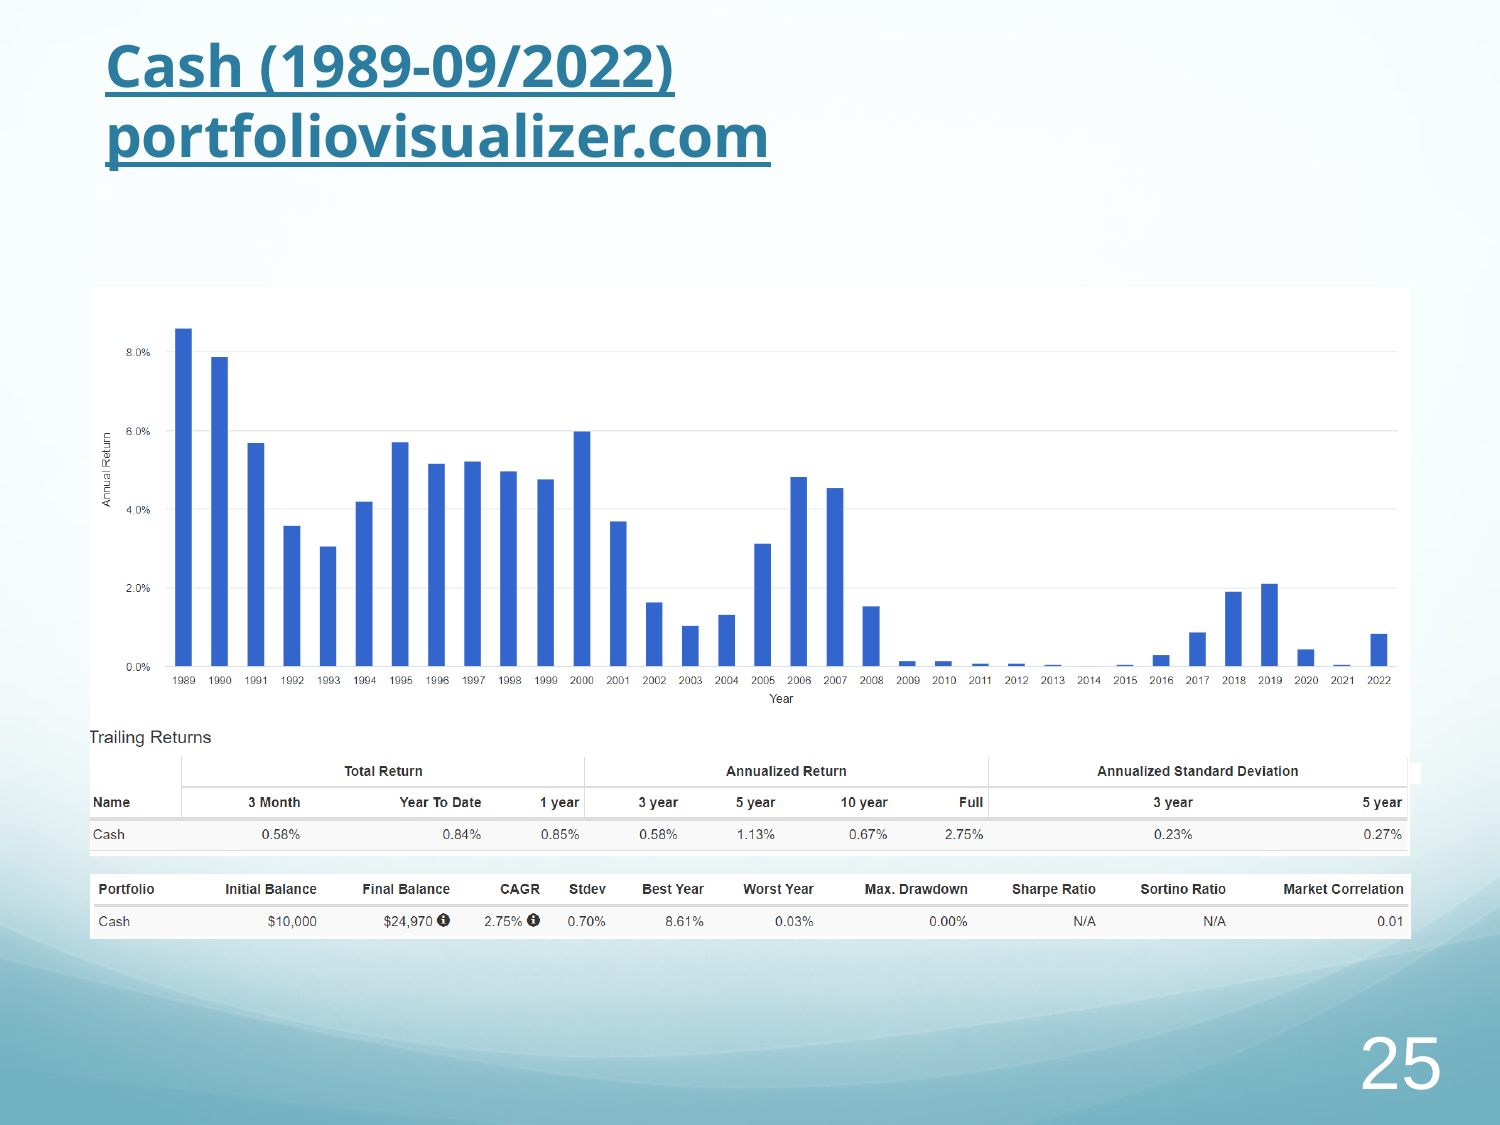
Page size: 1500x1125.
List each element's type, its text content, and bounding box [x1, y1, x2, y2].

picture [89, 287, 1421, 857]
picture [89, 873, 1411, 939]
slide_number 25 [1295, 1029, 1459, 1090]
title Cash (1989-09/2022) portfoliovisualizer.com [90, 17, 1410, 178]
